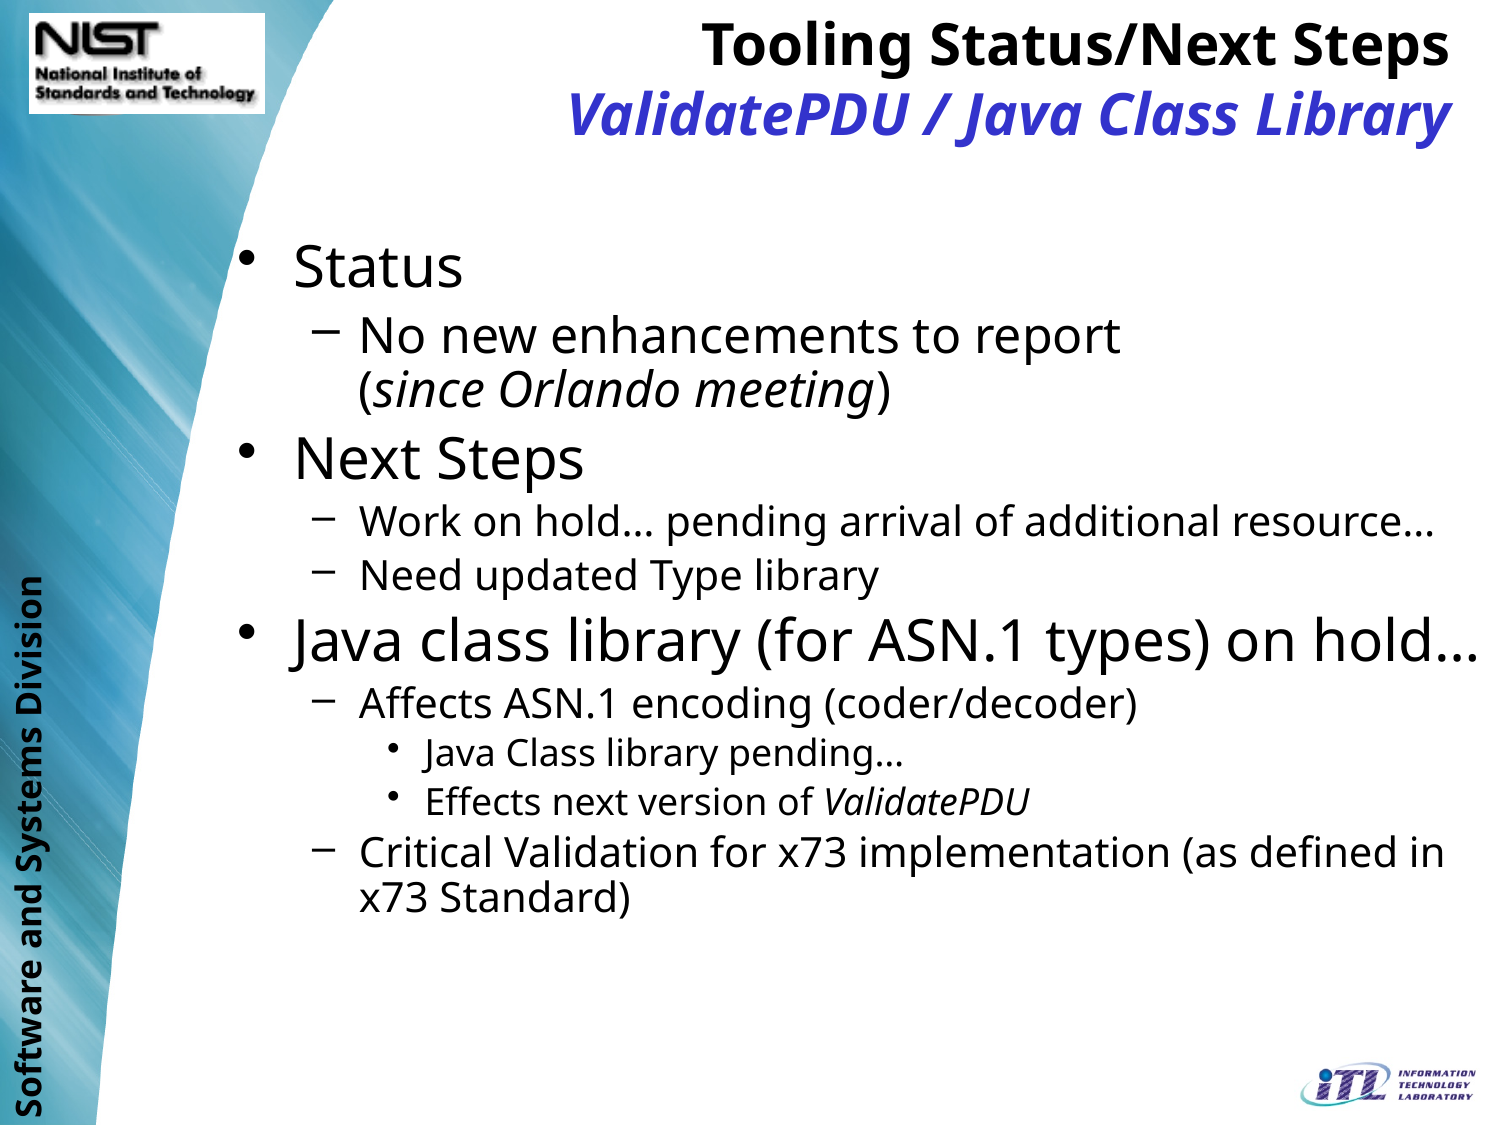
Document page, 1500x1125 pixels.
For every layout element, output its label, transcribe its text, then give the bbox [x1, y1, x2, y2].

picture [1294, 1057, 1482, 1111]
list Status No new enhancements to report (since Orlando meeting) Next Steps Work on hold… pending arrival of additional resource… Need updated Type library Java class library (for ASN.1 types) on hold… Affects ASN.1 encoding (coder/decoder) Java Class library pending… Effects next version of ValidatePDU Critical Validation for x73 implementation (as defined in x73 Standard) [221, 229, 1500, 972]
picture [0, 0, 334, 1125]
title Tooling Status/Next Steps ValidatePDU / Java Class Library [278, 51, 1466, 162]
